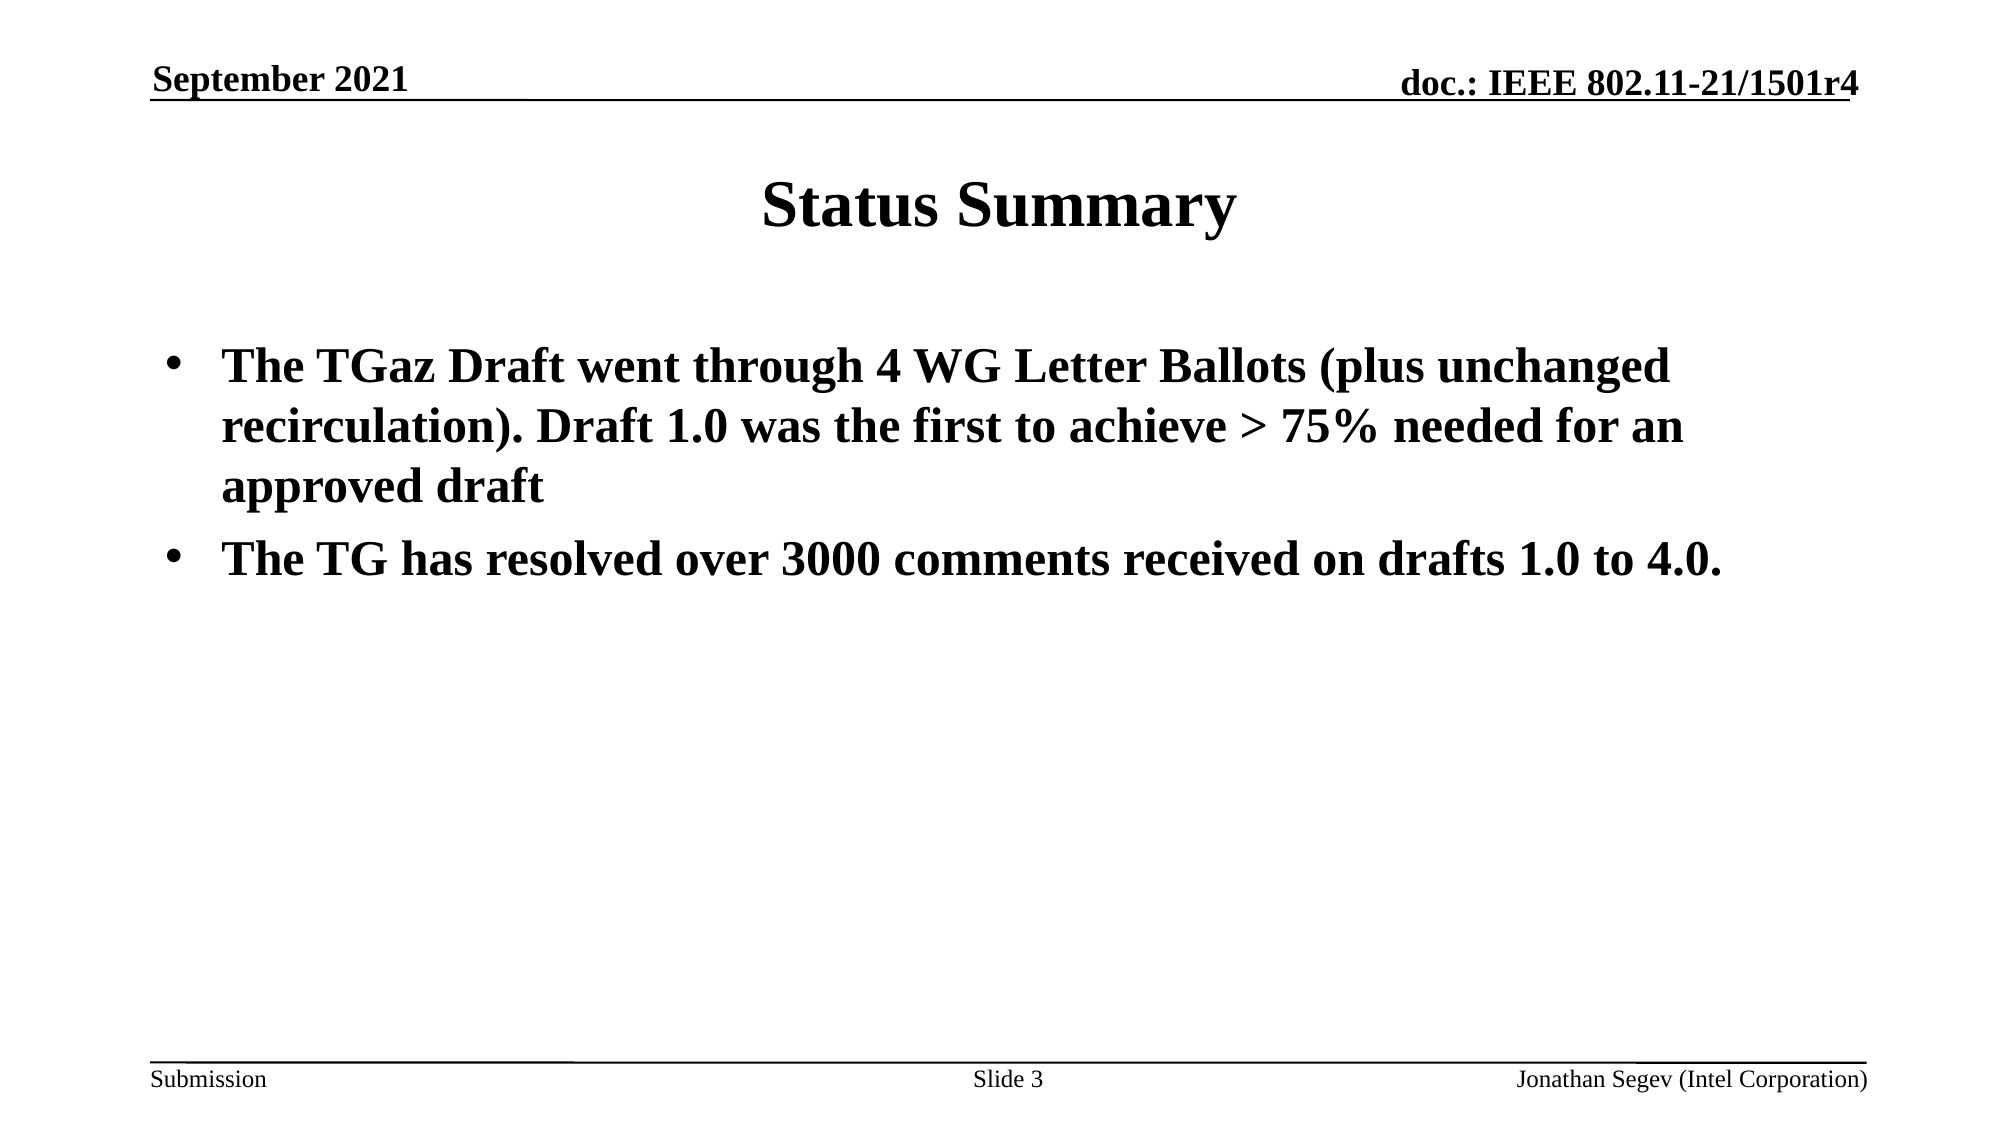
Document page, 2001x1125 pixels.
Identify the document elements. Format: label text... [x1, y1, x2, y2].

list The TGaz Draft went through 4 WG Letter Ballots (plus unchanged recirculation). Draft 1.0 was the first to achieve > 75% needed for an approved draft The TG has resolved over 3000 comments received on drafts 1.0 to 4.0. [149, 324, 1850, 1000]
slide_number Slide 3 [950, 1061, 1067, 1123]
footer Jonathan Segev (Intel Corporation) [1171, 1061, 1869, 1093]
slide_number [152, 54, 563, 100]
title Status Summary [149, 112, 1850, 288]
